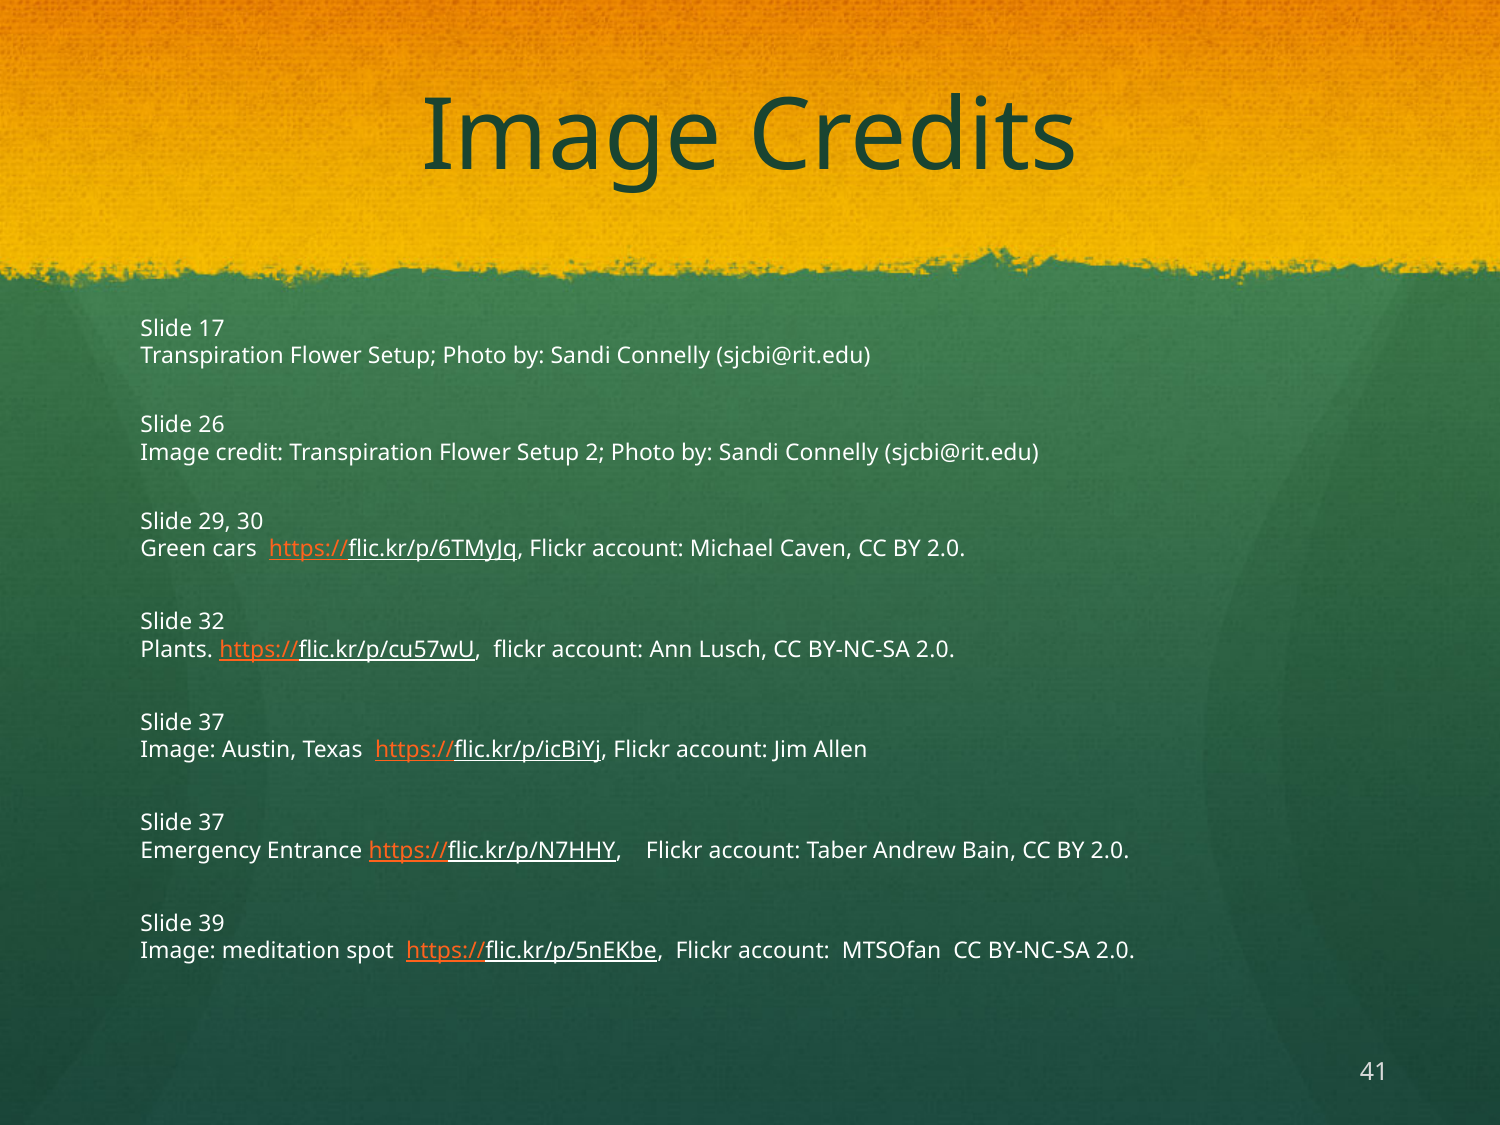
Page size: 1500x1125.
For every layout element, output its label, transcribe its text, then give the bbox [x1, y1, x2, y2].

picture [0, 0, 1500, 1125]
list Slide 17 Transpiration Flower Setup; Photo by: Sandi Connelly (sjcbi@rit.edu) Slide 26 Image credit: Transpiration Flower Setup 2; Photo by: Sandi Connelly (sjcbi@rit.edu) Slide 29, 30 Green cars https://flic.kr/p/6TMyJq, Flickr account: Michael Caven, CC BY 2.0. Slide 32 Plants. https://flic.kr/p/cu57wU, flickr account: Ann Lusch, CC BY-NC-SA 2.0. Slide 37 Image: Austin, Texas https://flic.kr/p/icBiYj, Flickr account: Jim Allen Slide 37 Emergency Entrance https://flic.kr/p/N7HHY, Flickr account: Taber Andrew Bain, CC BY 2.0. Slide 39 Image: meditation spot https://flic.kr/p/5nEKbe, Flickr account: MTSOfan CC BY-NC-SA 2.0. [125, 305, 1375, 1011]
slide_number 41 [1330, 1042, 1418, 1103]
title Image Credits [125, 13, 1375, 246]
